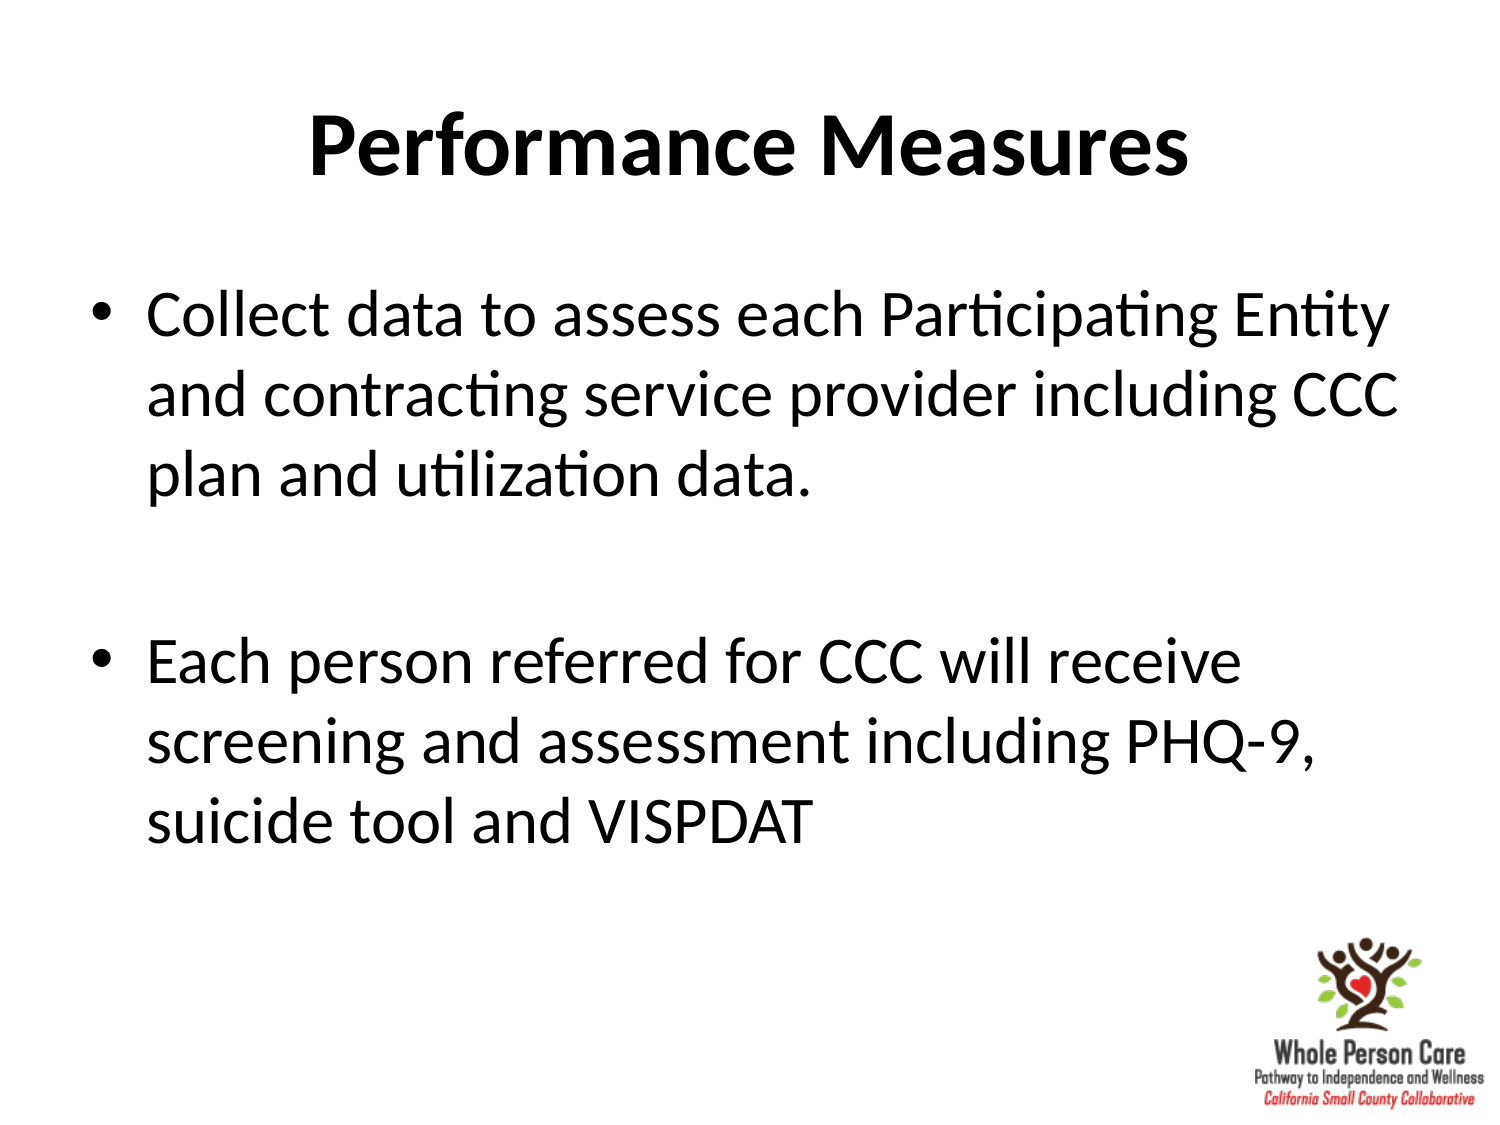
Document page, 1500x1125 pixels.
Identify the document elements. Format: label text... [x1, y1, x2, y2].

picture [1249, 928, 1490, 1115]
list Collect data to assess each Participating Entity and contracting service provider including CCC plan and utilization data. Each person referred for CCC will receive screening and assessment including PHQ-9, suicide tool and VISPDAT [75, 262, 1425, 1005]
title Performance Measures [75, 45, 1425, 233]
